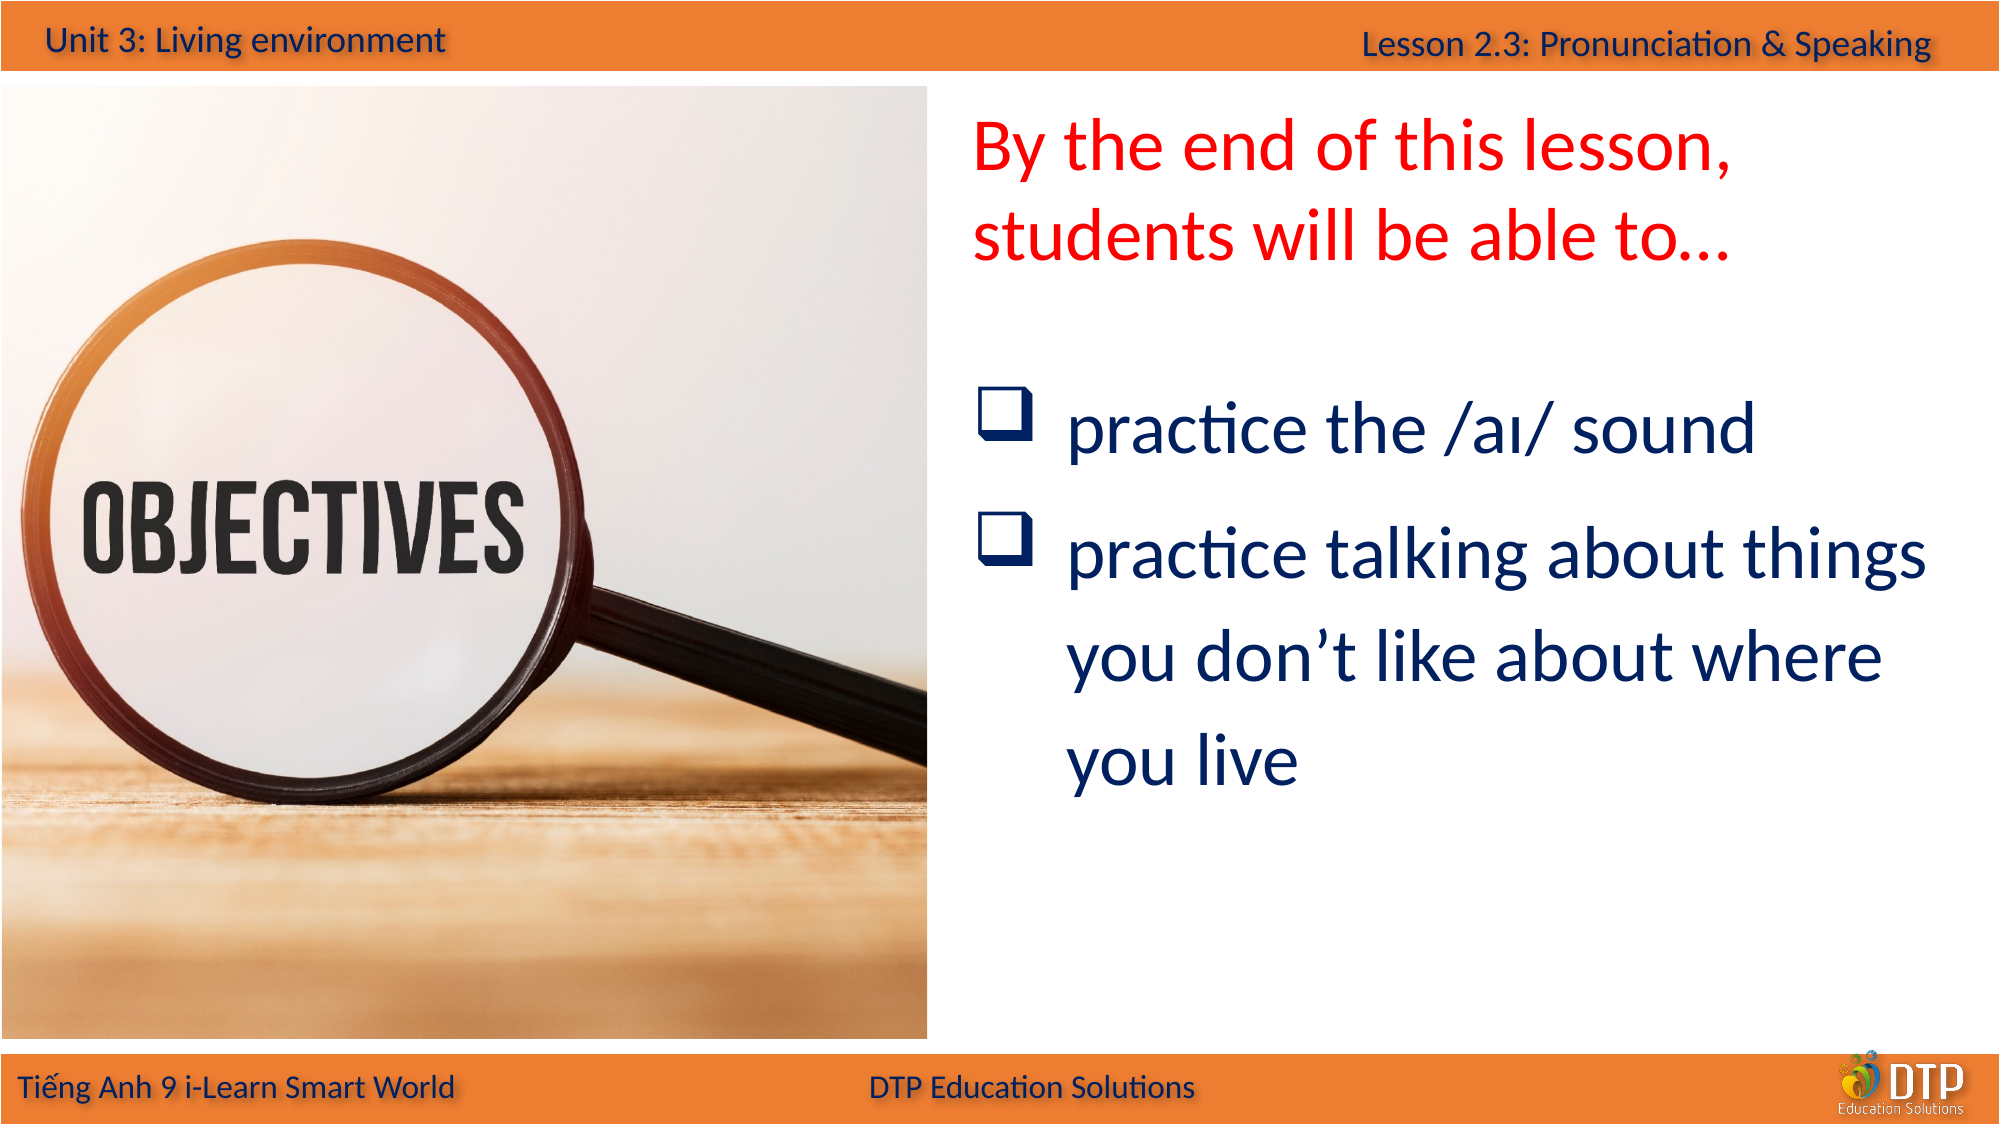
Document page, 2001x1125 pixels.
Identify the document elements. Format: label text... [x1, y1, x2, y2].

picture [1839, 1050, 1963, 1114]
text_box By the end of this lesson, students will be able to… practice the /aɪ/ sound practice talking about things you don’t like about where you live [957, 88, 1992, 808]
picture [1, 86, 928, 1039]
